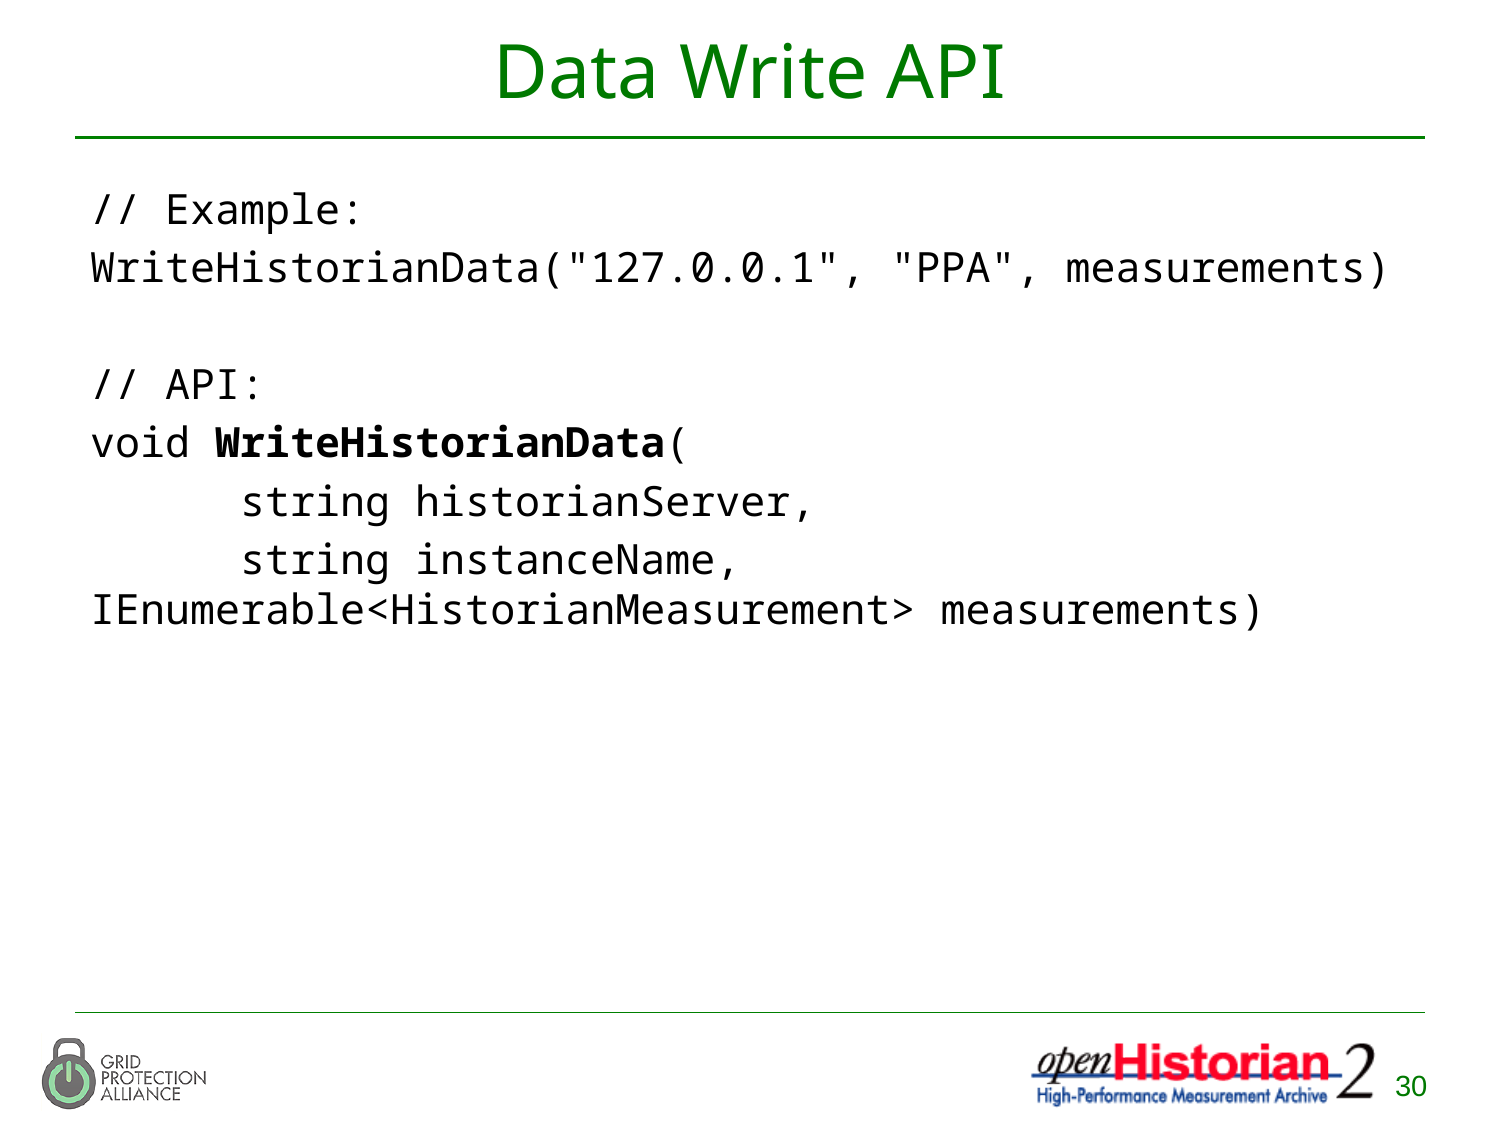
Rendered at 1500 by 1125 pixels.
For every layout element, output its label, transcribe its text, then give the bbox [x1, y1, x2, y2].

title Data Write API [75, 0, 1425, 138]
picture [1024, 1034, 1385, 1113]
picture [41, 1033, 207, 1111]
list // Example: WriteHistorianData("127.0.0.1", "PPA", measurements) // API: void WriteHistorianData( string historianServer, string instanceName, IEnumerable<HistorianMeasurement> measurements) [75, 174, 1425, 1013]
